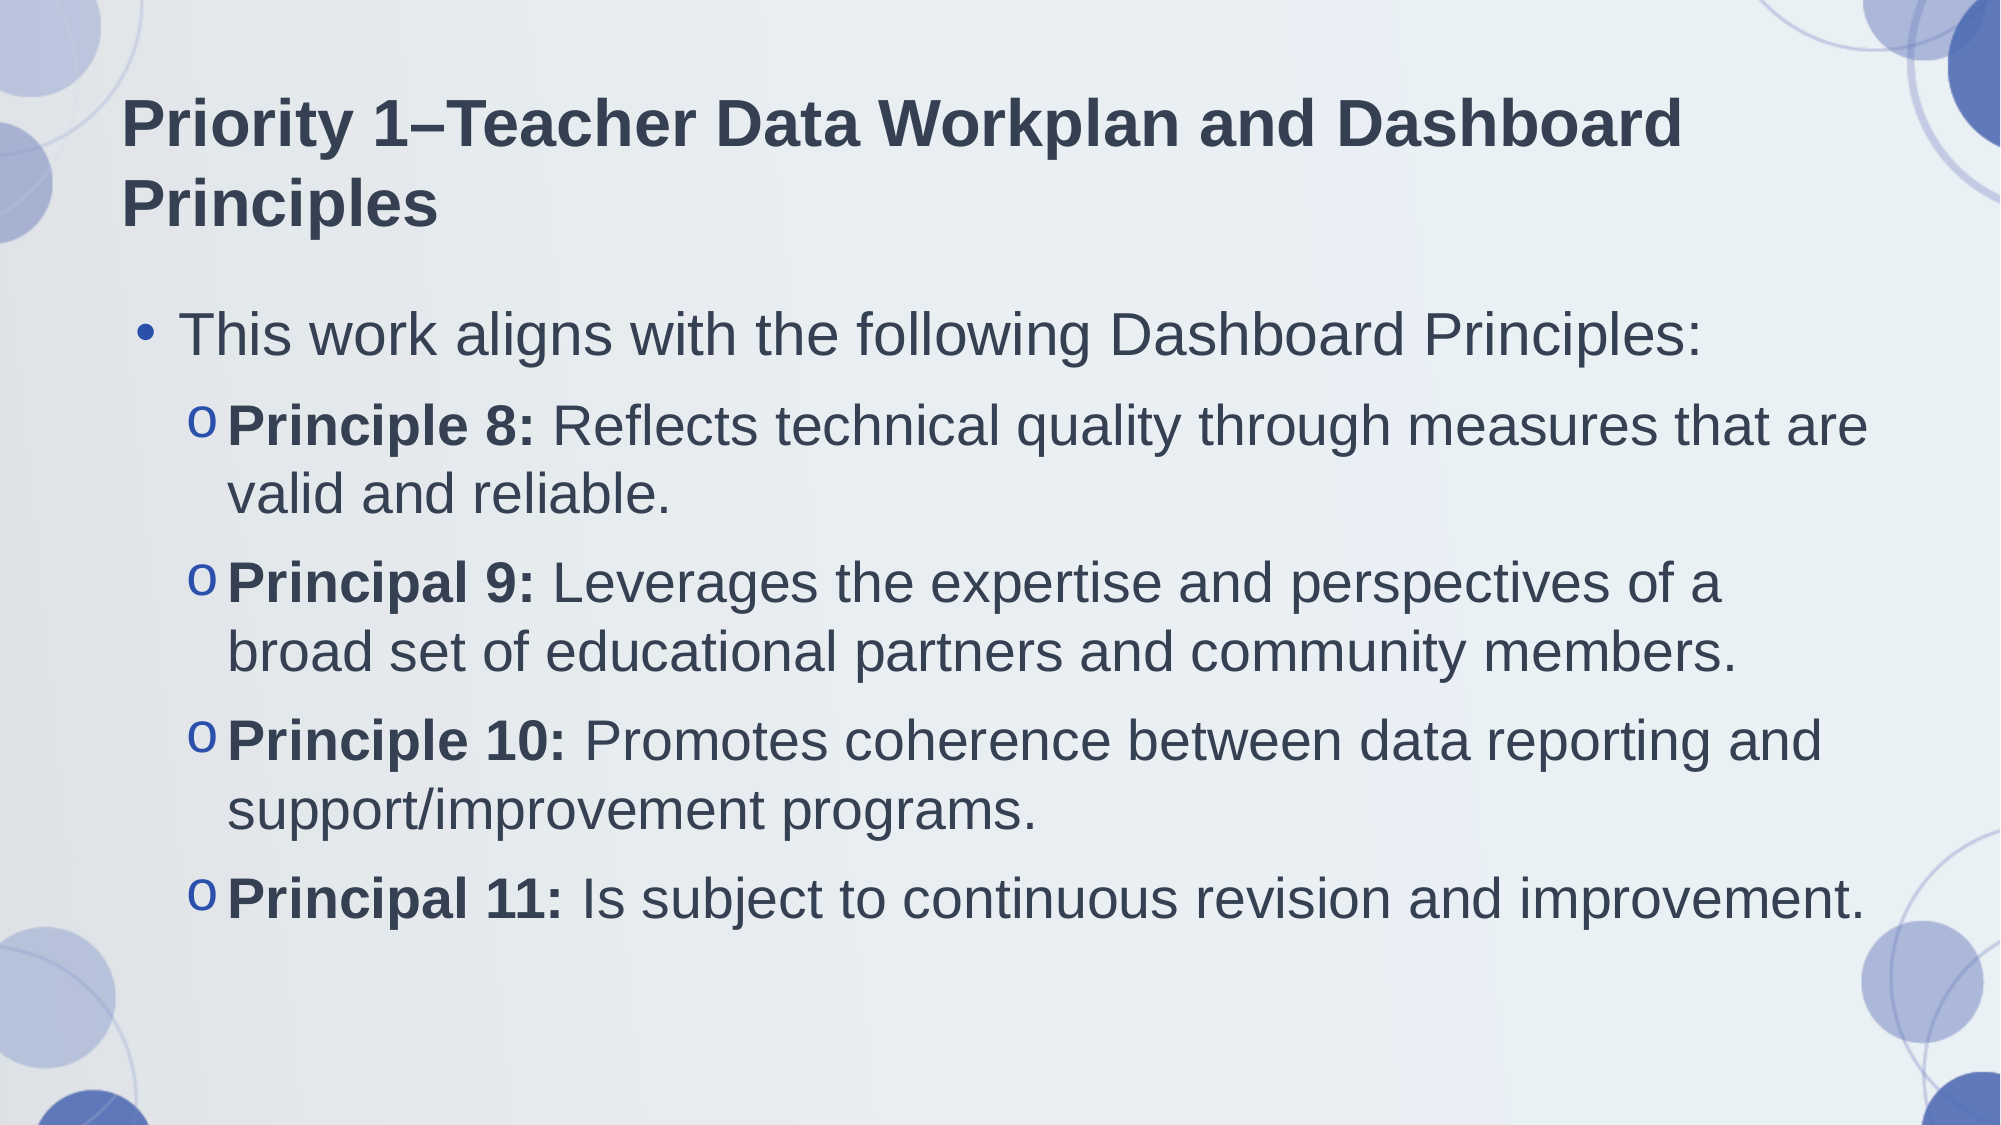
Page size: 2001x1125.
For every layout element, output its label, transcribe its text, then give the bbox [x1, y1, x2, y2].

picture [0, 0, 2001, 1125]
list This work aligns with the following Dashboard Principles: Principle 8: Reflects technical quality through measures that are valid and reliable. Principal 9: Leverages the expertise and perspectives of a broad set of educational partners and community members. Principle 10: Promotes coherence between data reporting and support/improvement programs. Principal 11: Is subject to continuous revision and improvement. [106, 287, 1888, 994]
title Priority 1–Teacher Data Workplan and Dashboard Principles [106, 50, 1888, 269]
